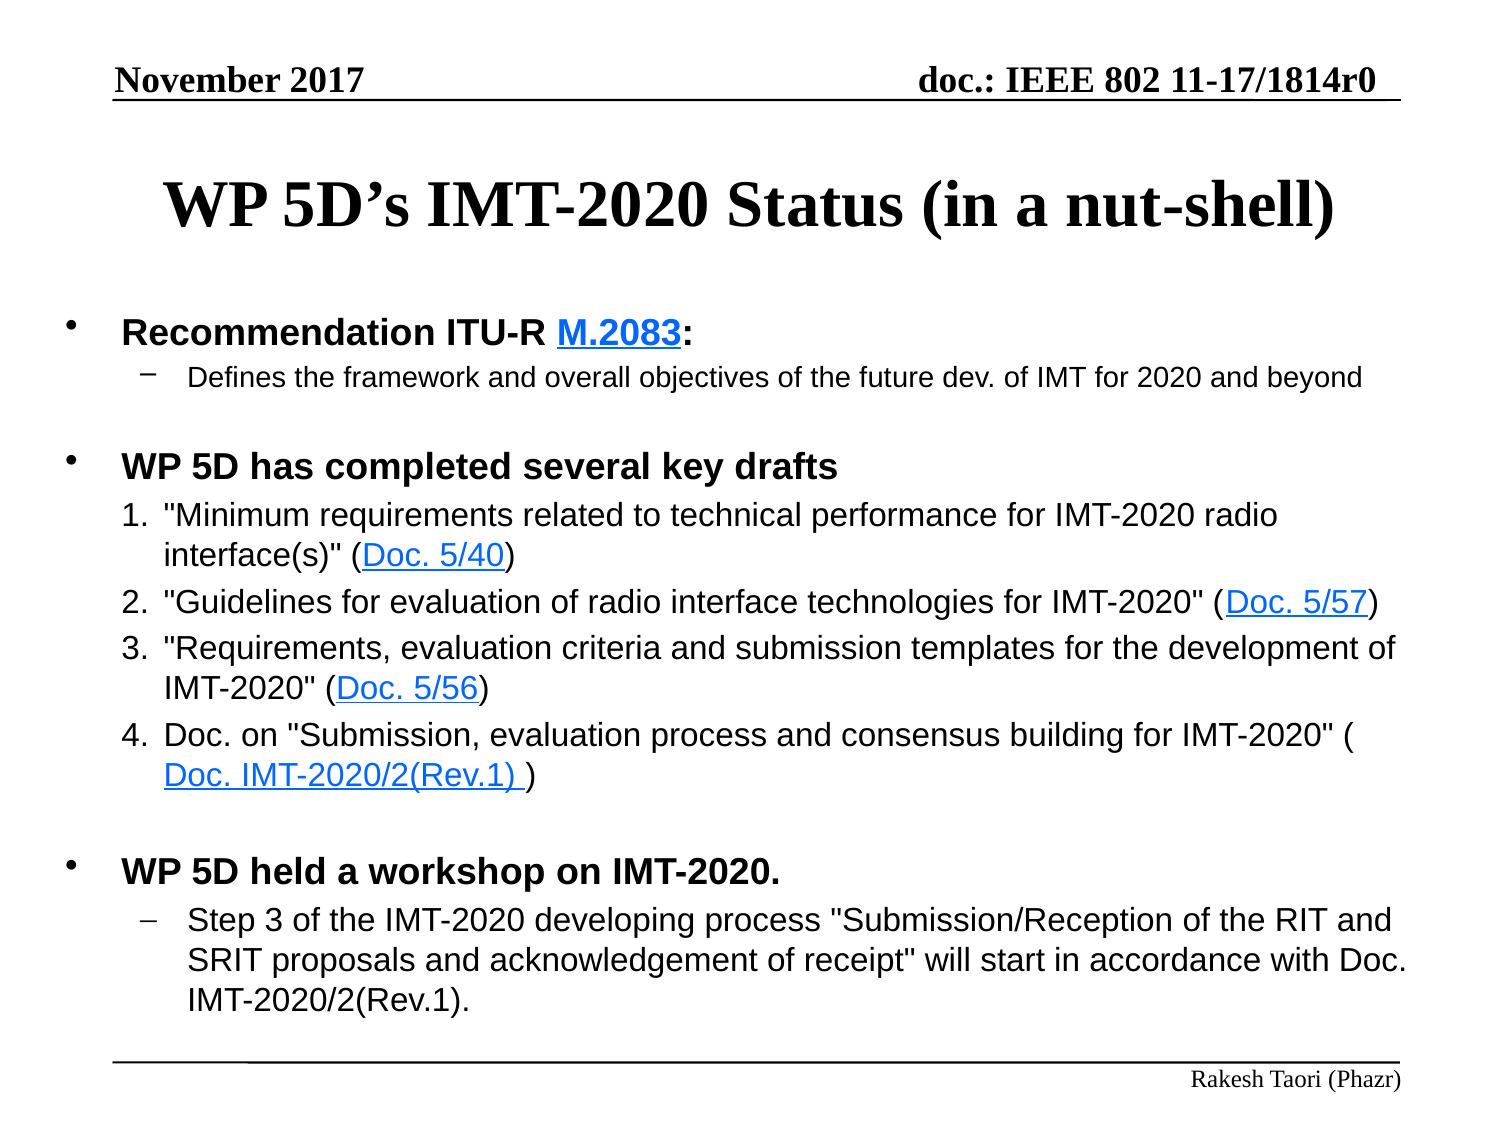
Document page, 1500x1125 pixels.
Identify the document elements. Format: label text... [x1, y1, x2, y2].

footer Rakesh Taori (Phazr) [1180, 1061, 1402, 1093]
title WP 5D’s IMT-2020 Status (in a nut-shell) [112, 112, 1388, 288]
list Recommendation ITU‑R M.2083: Defines the framework and overall objectives of the future dev. of IMT for 2020 and beyond WP 5D has completed several key drafts "Minimum requirements related to technical performance for IMT-2020 radio interface(s)" (Doc. 5/40) "Guidelines for evaluation of radio interface technologies for IMT-2020" (Doc. 5/57) "Requirements, evaluation criteria and submission templates for the development of IMT-2020" (Doc. 5/56) Doc. on "Submission, evaluation process and consensus building for IMT-2020" (Doc. IMT-2020/2(Rev.1) ) WP 5D held a workshop on IMT-2020. Step 3 of the IMT-2020 developing process "Submission/Reception of the RIT and SRIT proposals and acknowledgement of receipt" will start in accordance with Doc. IMT-2020/2(Rev.1). [50, 299, 1438, 1025]
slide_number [114, 54, 368, 101]
